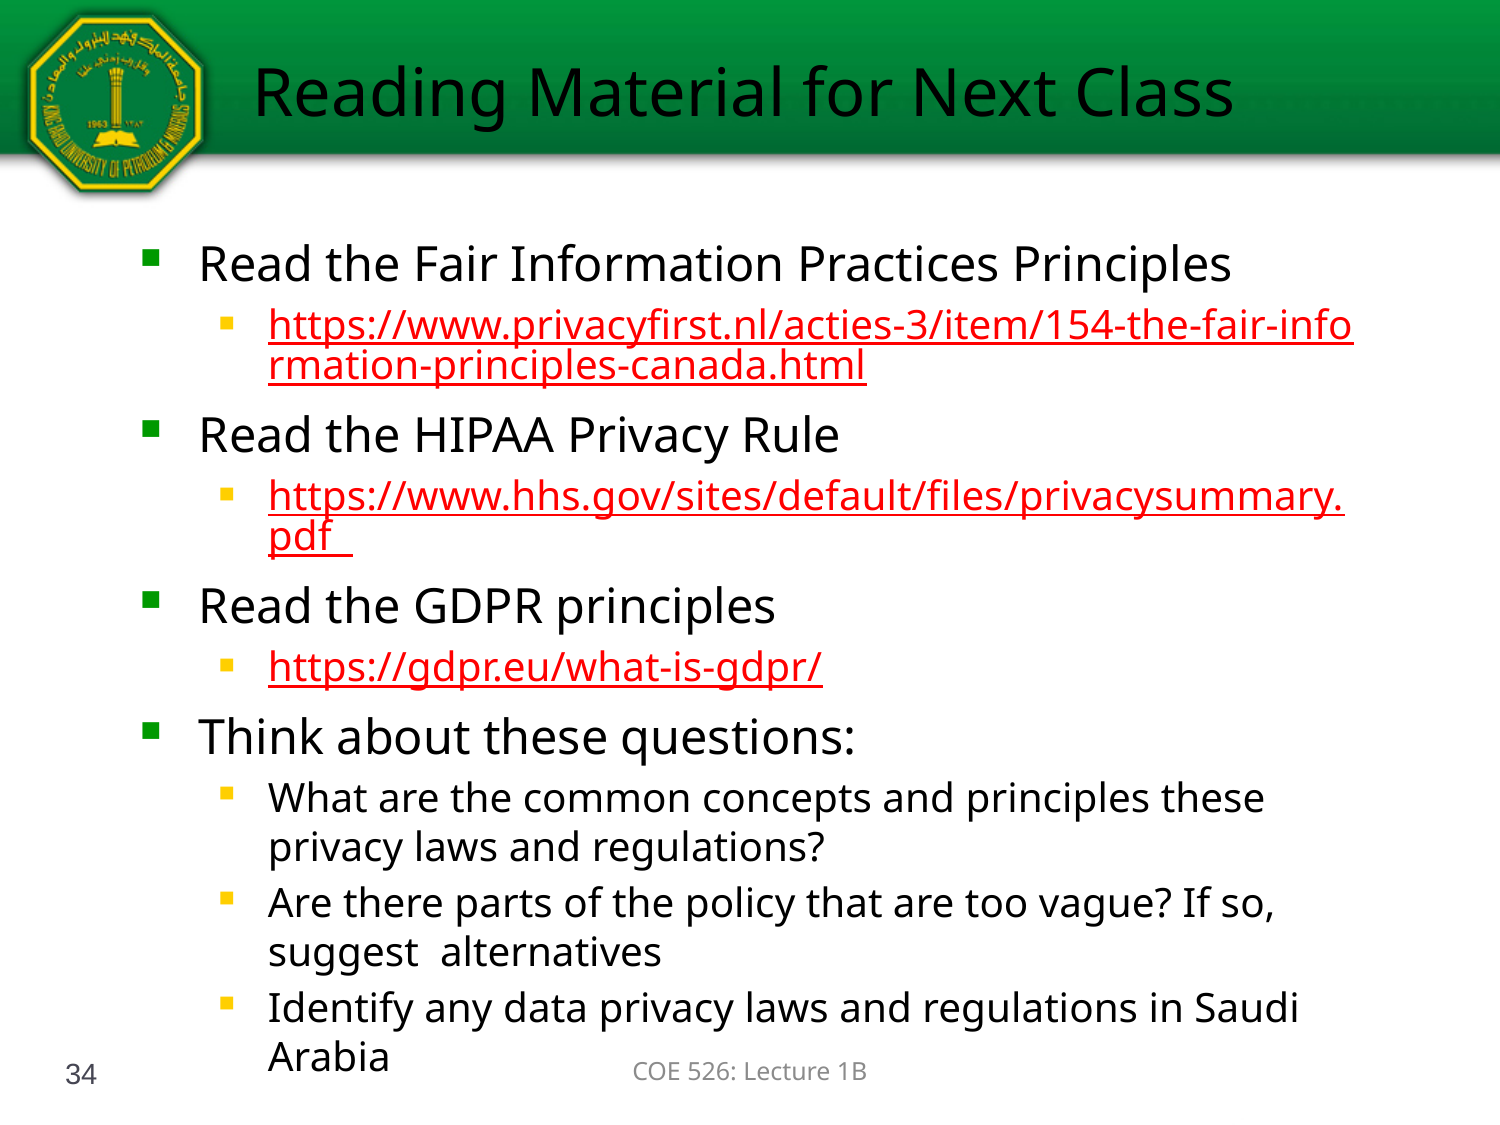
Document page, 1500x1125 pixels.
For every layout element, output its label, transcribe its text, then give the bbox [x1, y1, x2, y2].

footer COE 526: Lecture 1B [496, 1042, 1004, 1103]
slide_number 34 [50, 1042, 388, 1103]
title Reading Material for Next Class [237, 35, 1437, 138]
picture [0, 0, 1500, 1125]
list Read the Fair Information Practices Principles https://www.privacyfirst.nl/acties-3/item/154-the-fair-information-principles-canada.html Read the HIPAA Privacy Rule https://www.hhs.gov/sites/default/files/privacysummary.pdf Read the GDPR principles https://gdpr.eu/what-is-gdpr/ Think about these questions: What are the common concepts and principles these privacy laws and regulations? Are there parts of the policy that are too vague? If so, suggest alternatives Identify any data privacy laws and regulations in Saudi Arabia [125, 224, 1382, 1006]
